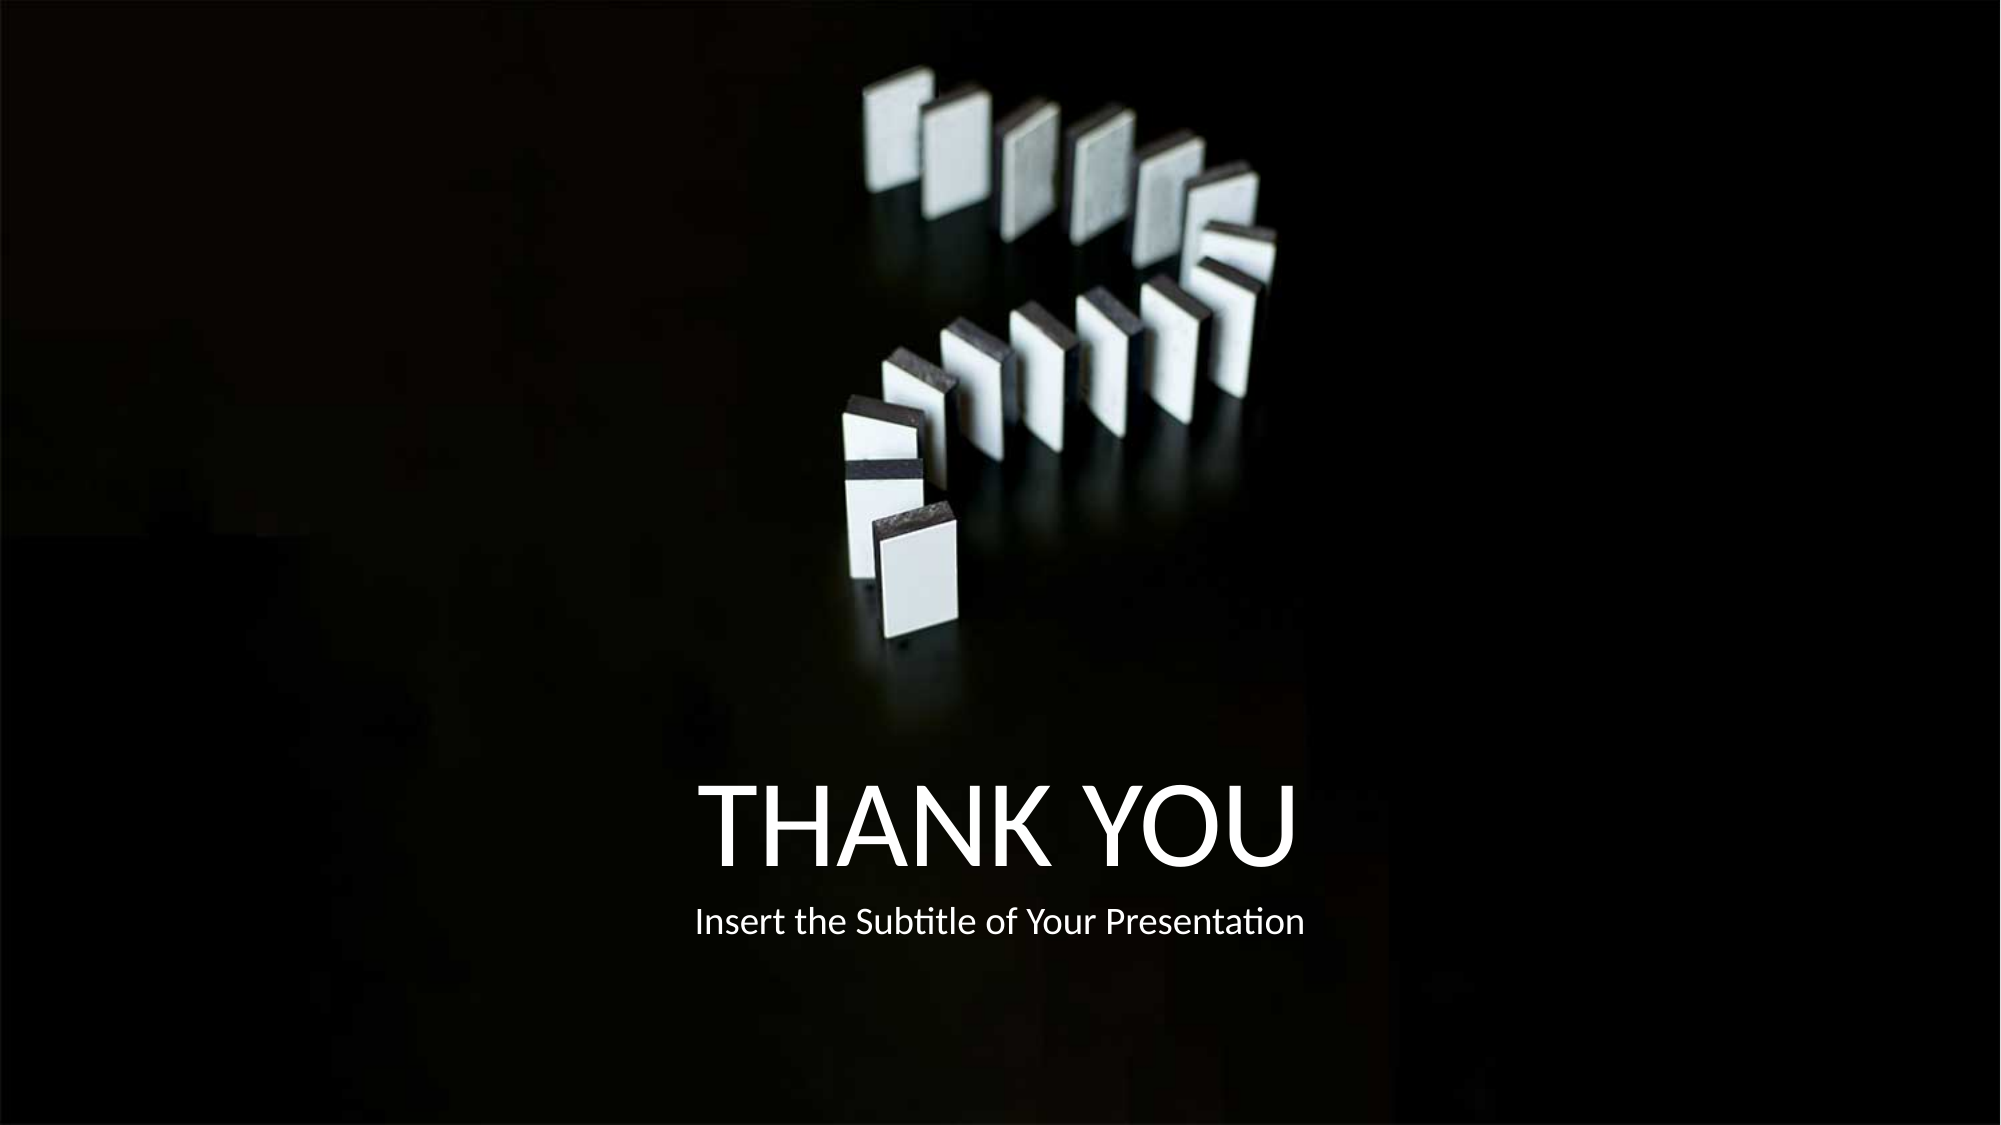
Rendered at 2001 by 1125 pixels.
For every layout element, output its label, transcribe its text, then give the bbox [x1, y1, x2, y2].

text_box Insert the Subtitle of Your Presentation [0, 887, 2000, 950]
picture [0, 0, 2001, 1125]
text_box THANK YOU [0, 734, 2000, 887]
